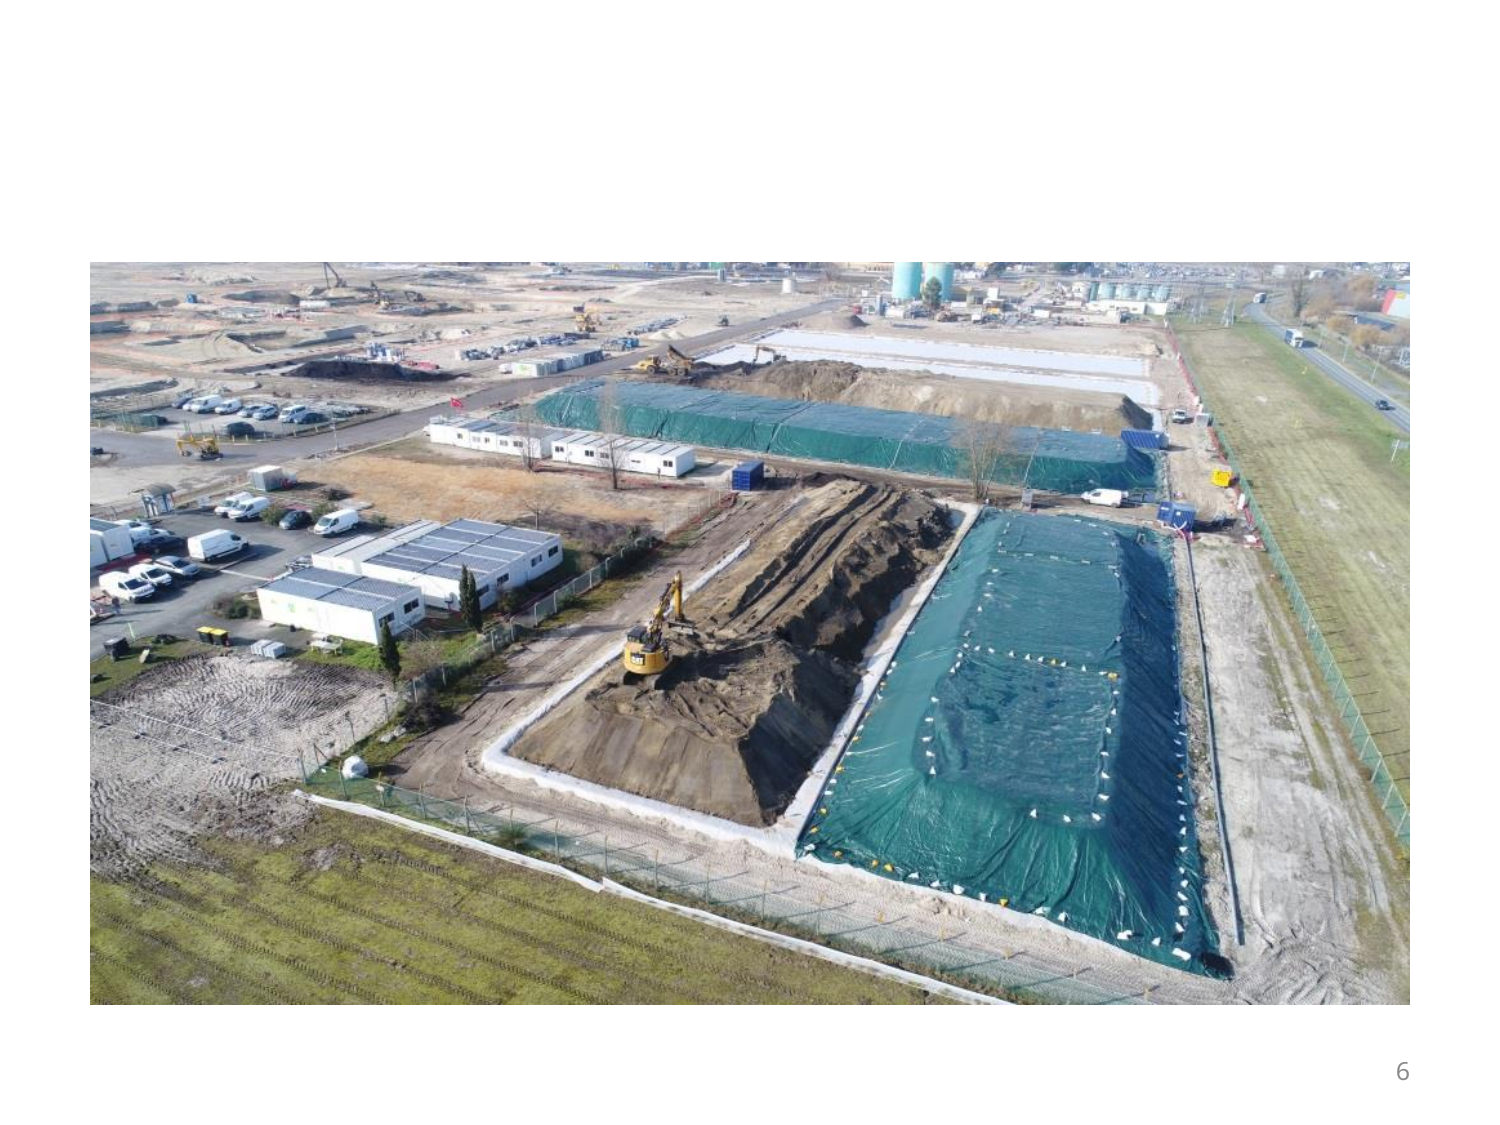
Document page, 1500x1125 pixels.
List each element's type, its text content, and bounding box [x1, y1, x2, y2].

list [89, 262, 1411, 1006]
slide_number 5 [1074, 1042, 1425, 1103]
